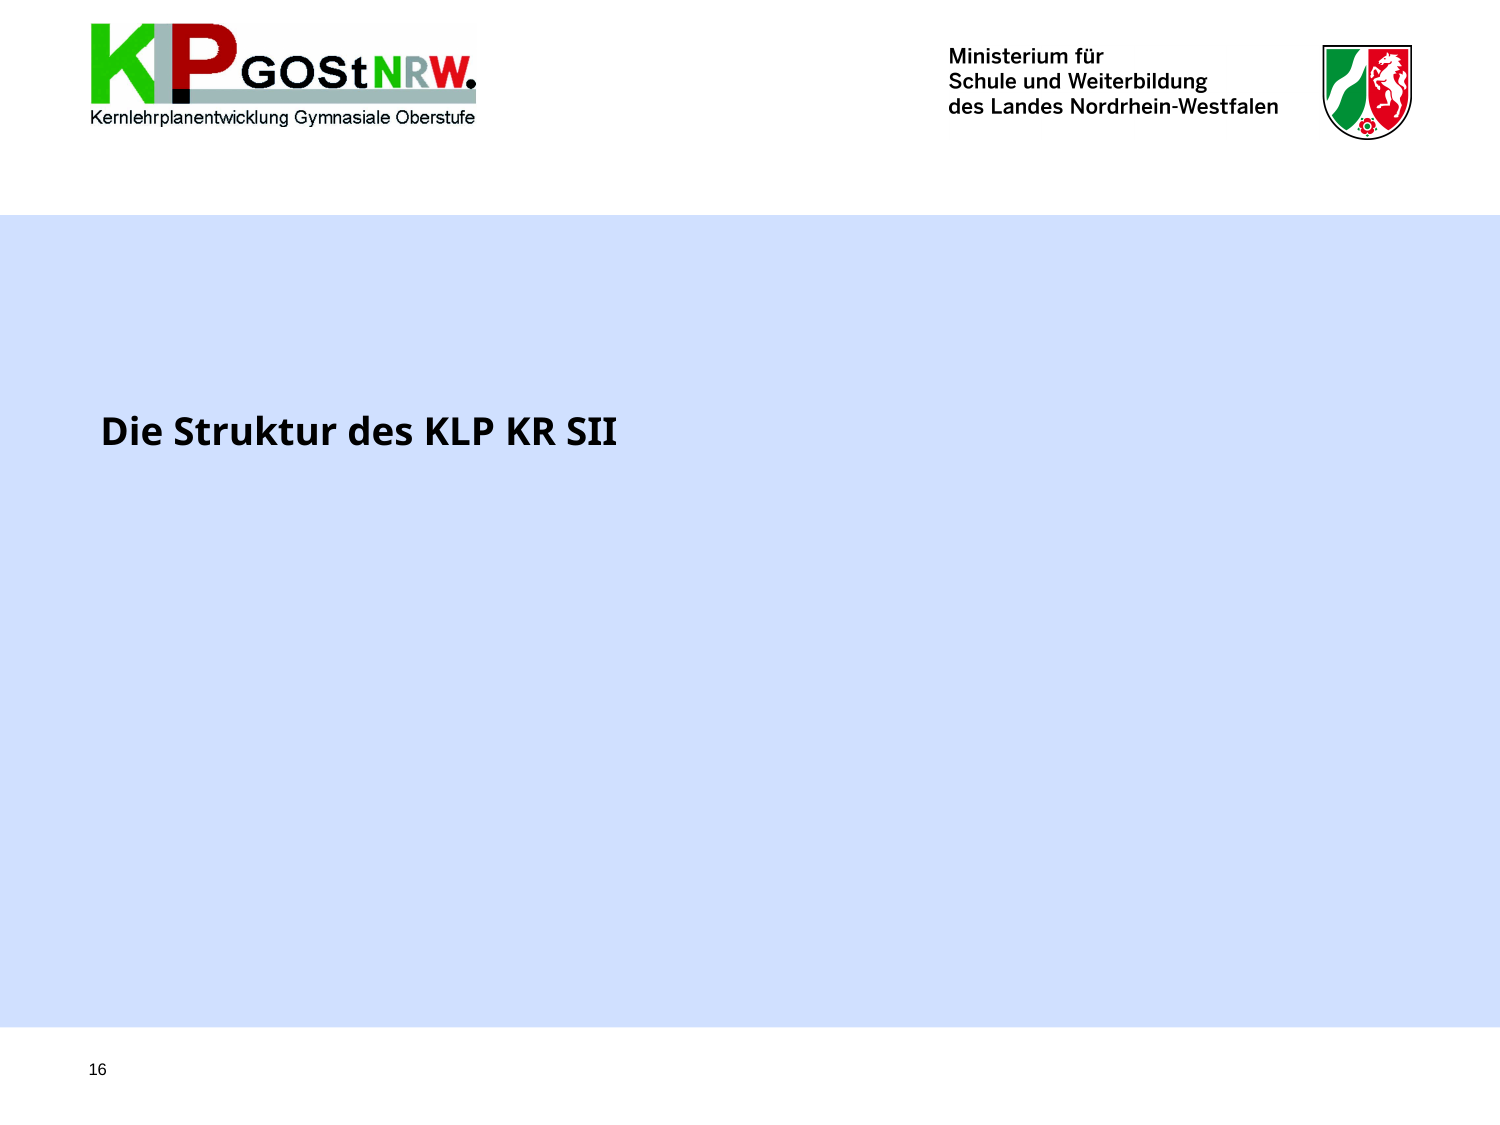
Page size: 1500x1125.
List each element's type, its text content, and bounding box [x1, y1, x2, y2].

picture [949, 45, 1412, 140]
slide_number 16 [88, 1058, 136, 1115]
title Die Struktur des KLP KR SII [100, 314, 1451, 502]
picture [90, 23, 477, 127]
